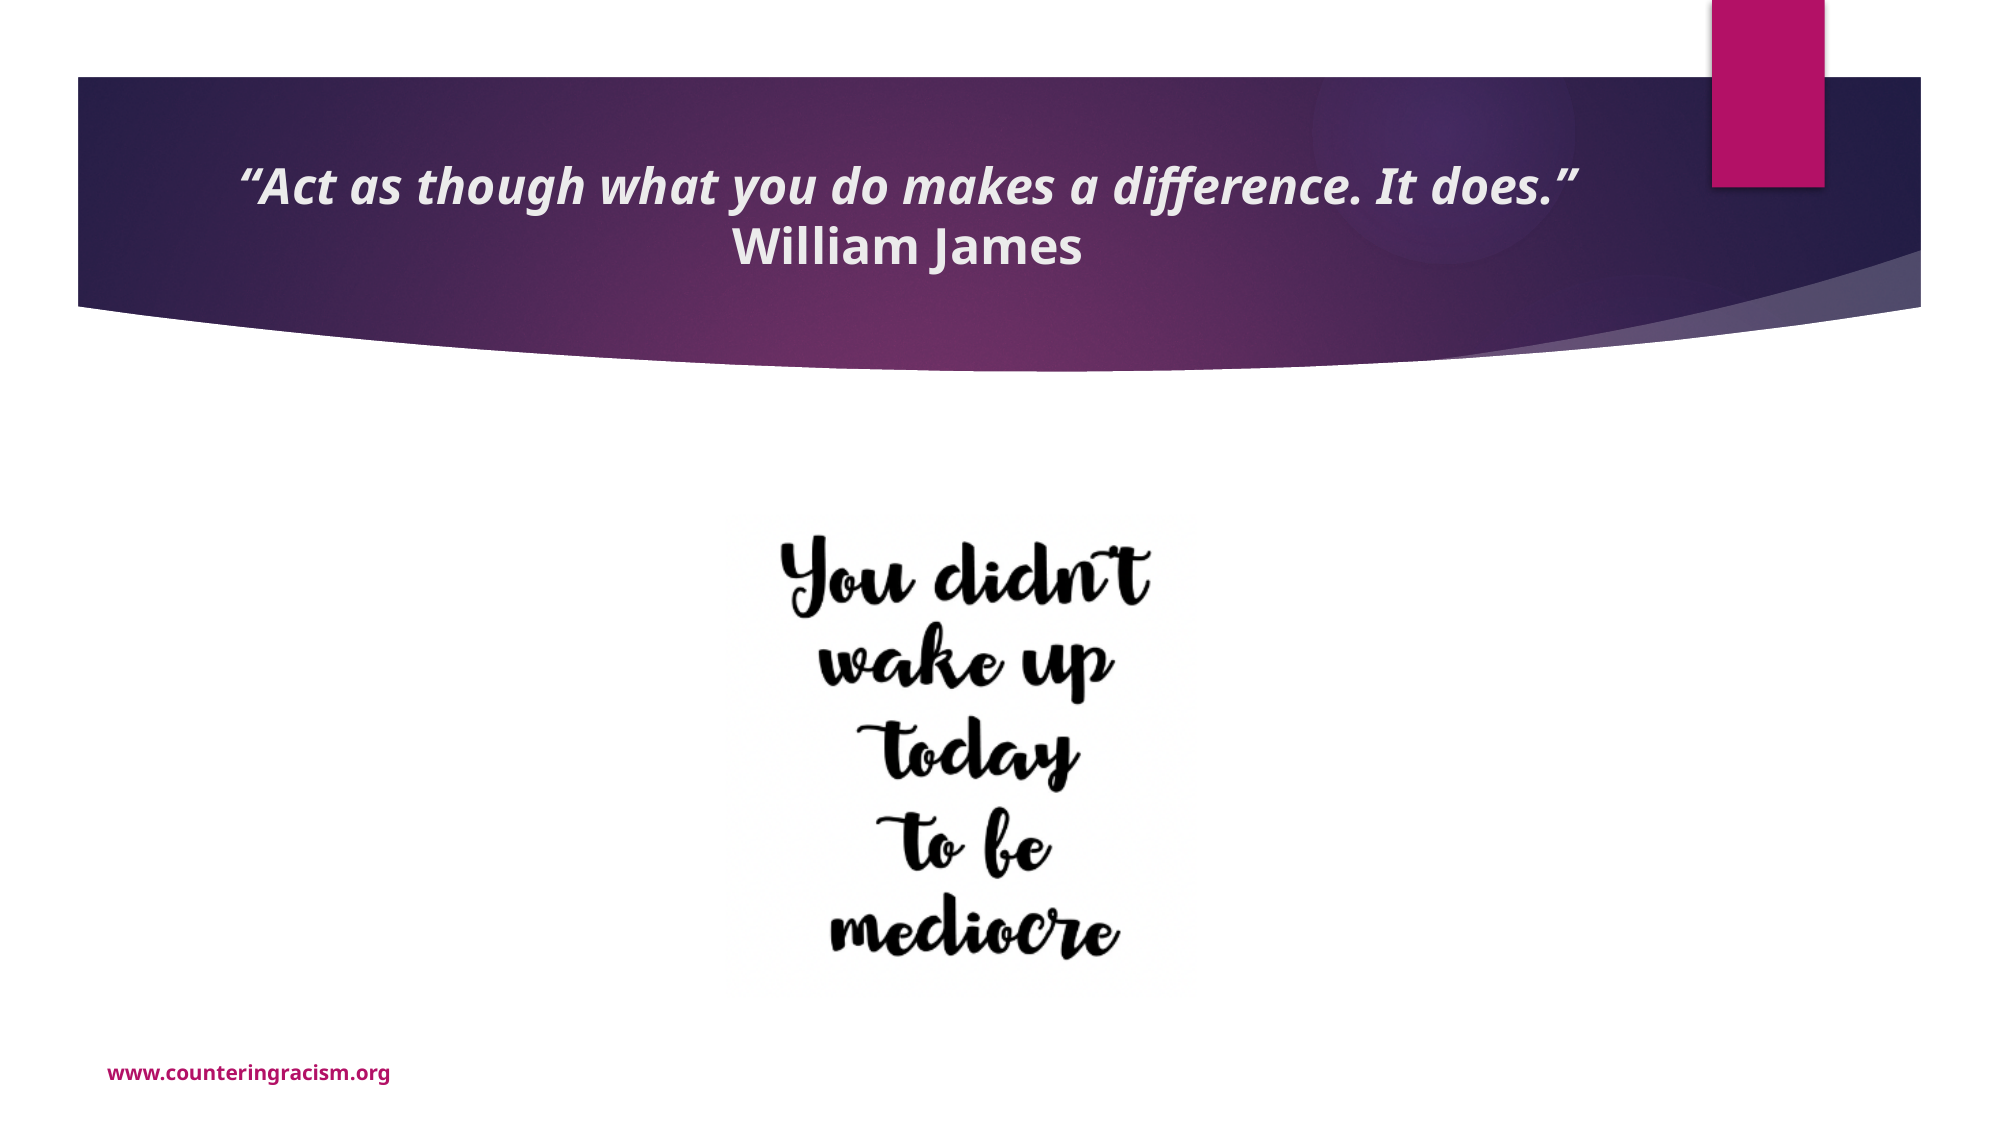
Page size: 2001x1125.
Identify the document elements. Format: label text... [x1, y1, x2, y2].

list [724, 514, 1198, 998]
title “Act as though what you do makes a difference. It does.” William James [189, 127, 1627, 302]
footer www.counteringracism.org [92, 1048, 726, 1099]
